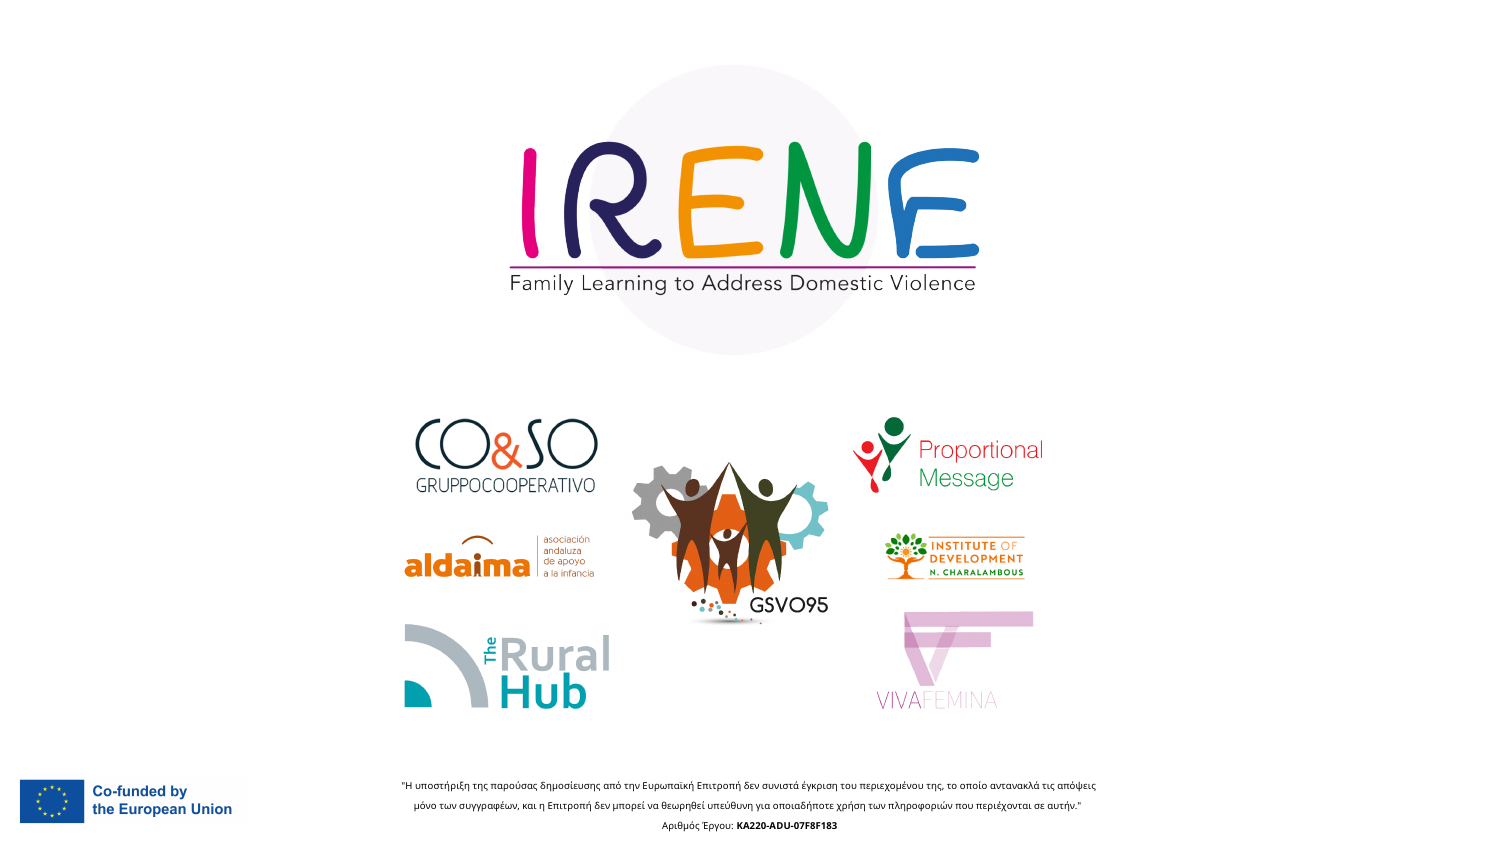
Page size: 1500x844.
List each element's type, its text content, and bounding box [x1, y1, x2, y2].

picture [17, 777, 249, 826]
text_box "Η υποστήριξη της παρούσας δημοσίευσης από την Ευρωπαϊκή Επιτροπή δεν συνιστά έγκριση του περιεχομένου της, το οποίο αντανακλά τις απόψεις μόνο των συγγραφέων, και η Επιτροπή δεν μπορεί να θεωρηθεί υπεύθυνη για οποιαδήποτε χρήση των πληροφοριών που περιέχονται σε αυτήν." Αριθμός Έργου: KA220-ADU-07F8F183 [374, 770, 1125, 844]
picture [377, 58, 1126, 724]
